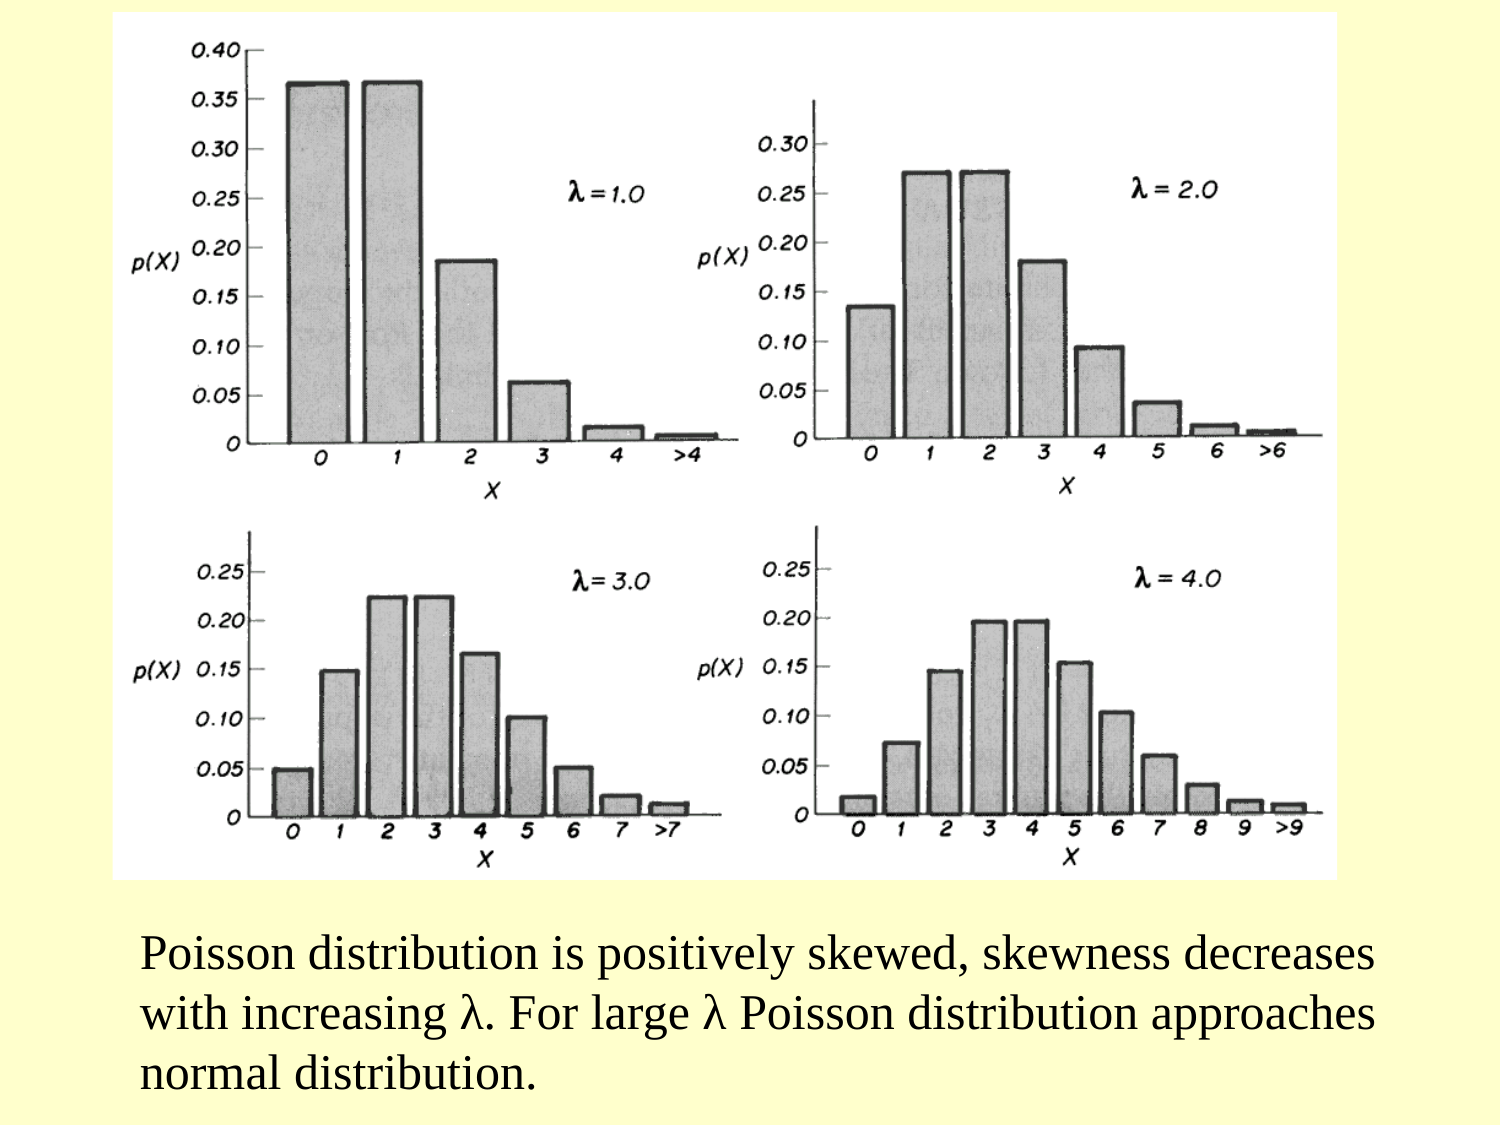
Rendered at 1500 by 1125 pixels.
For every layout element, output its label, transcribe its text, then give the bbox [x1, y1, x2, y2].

text_box Poisson distribution is positively skewed, skewness decreases with increasing λ. For large λ Poisson distribution approaches normal distribution. [124, 912, 1400, 1108]
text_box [112, 12, 1338, 881]
